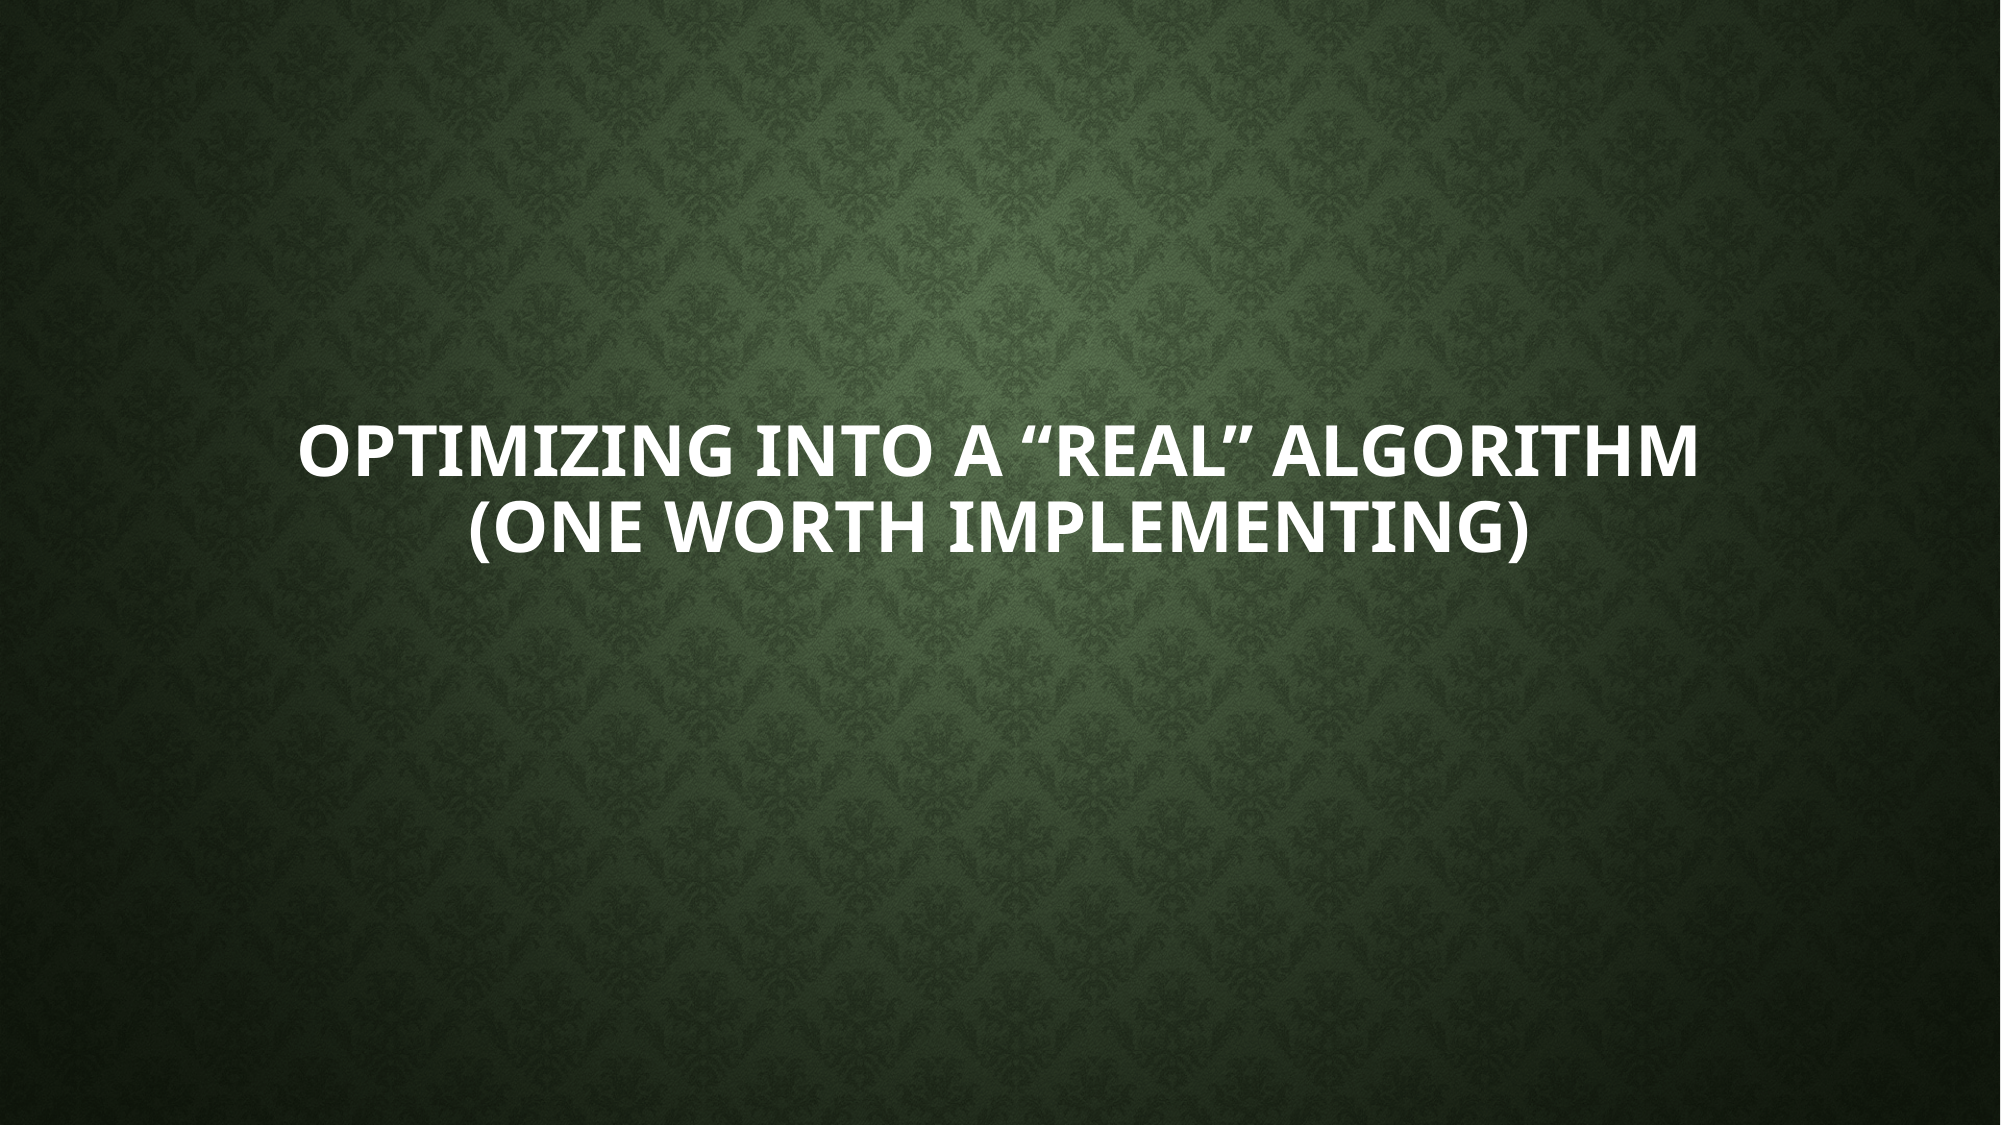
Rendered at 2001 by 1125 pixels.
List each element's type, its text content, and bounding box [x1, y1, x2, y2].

title Optimizing into a “real” algorithm (one worth implementing) [163, 107, 1837, 576]
